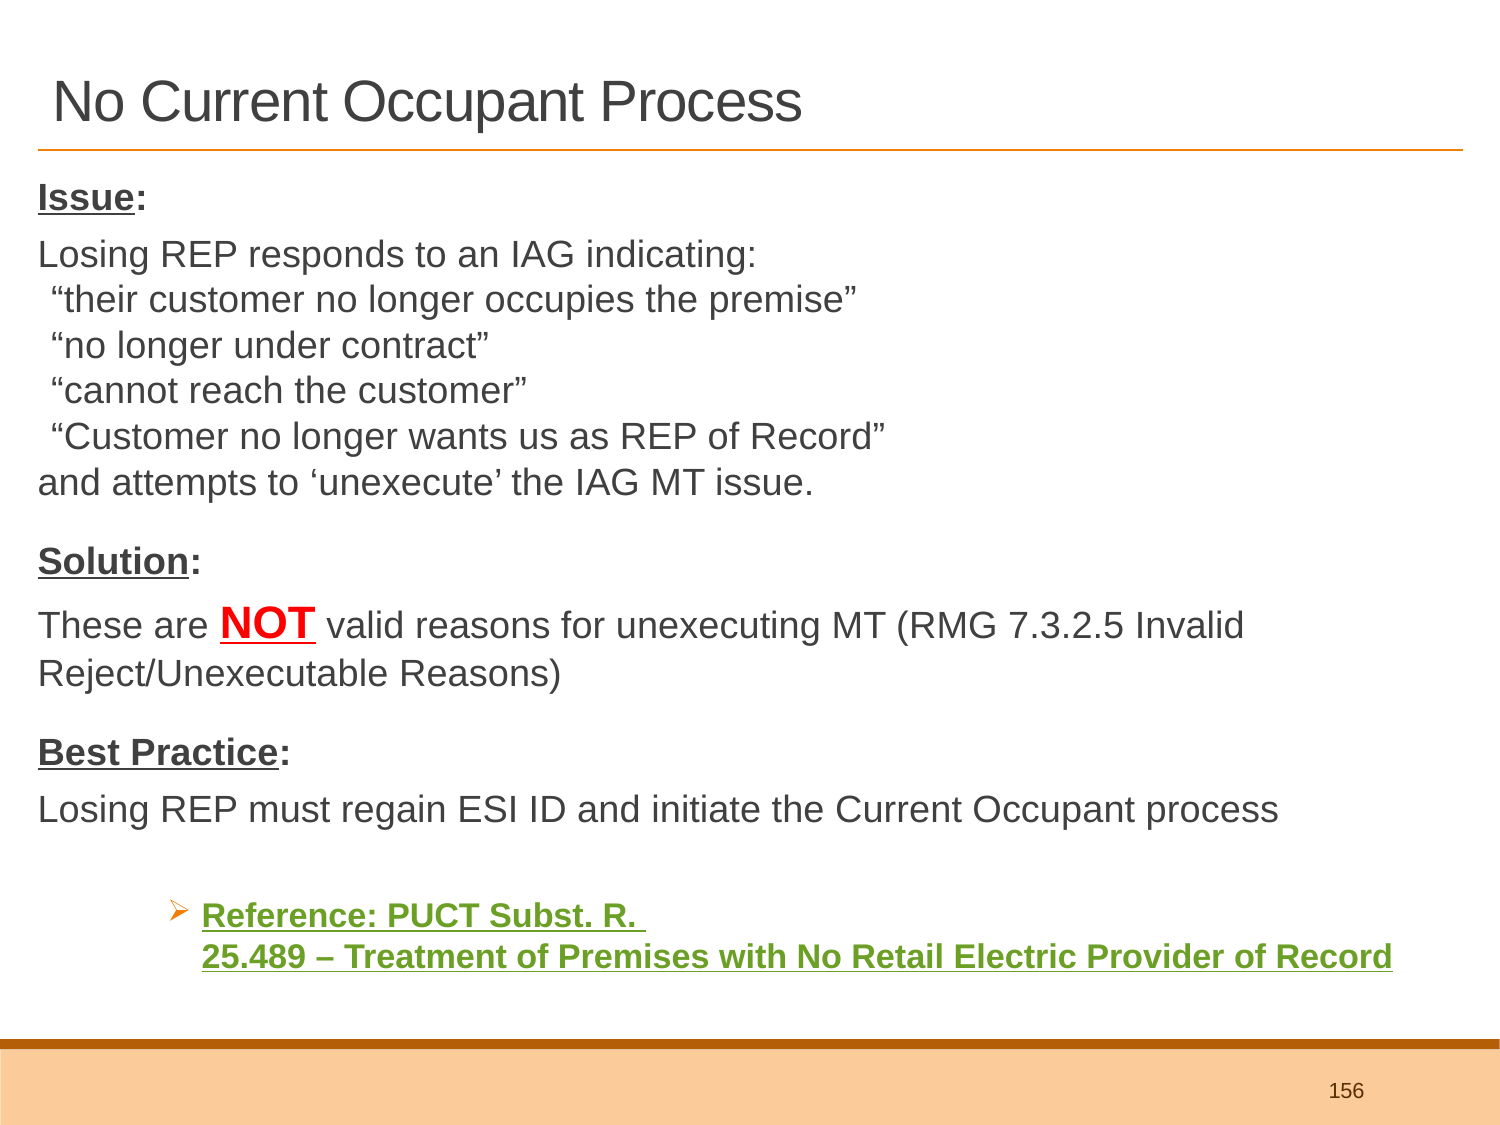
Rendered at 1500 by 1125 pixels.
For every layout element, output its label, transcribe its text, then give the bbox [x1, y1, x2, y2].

list Issue: Losing REP responds to an IAG indicating: “their customer no longer occupies the premise” “no longer under contract” “cannot reach the customer” “Customer no longer wants us as REP of Record” and attempts to ‘unexecute’ the IAG MT issue. Solution: These are NOT valid reasons for unexecuting MT (RMG 7.3.2.5 Invalid Reject/Unexecutable Reasons) Best Practice: Losing REP must regain ESI ID and initiate the Current Occupant process Reference: PUCT Subst. R. 25.489 – Treatment of Premises with No Retail Electric Provider of Record [37, 164, 1463, 988]
slide_number 156 [1218, 1059, 1380, 1120]
title No Current Occupant Process [37, 37, 1275, 141]
